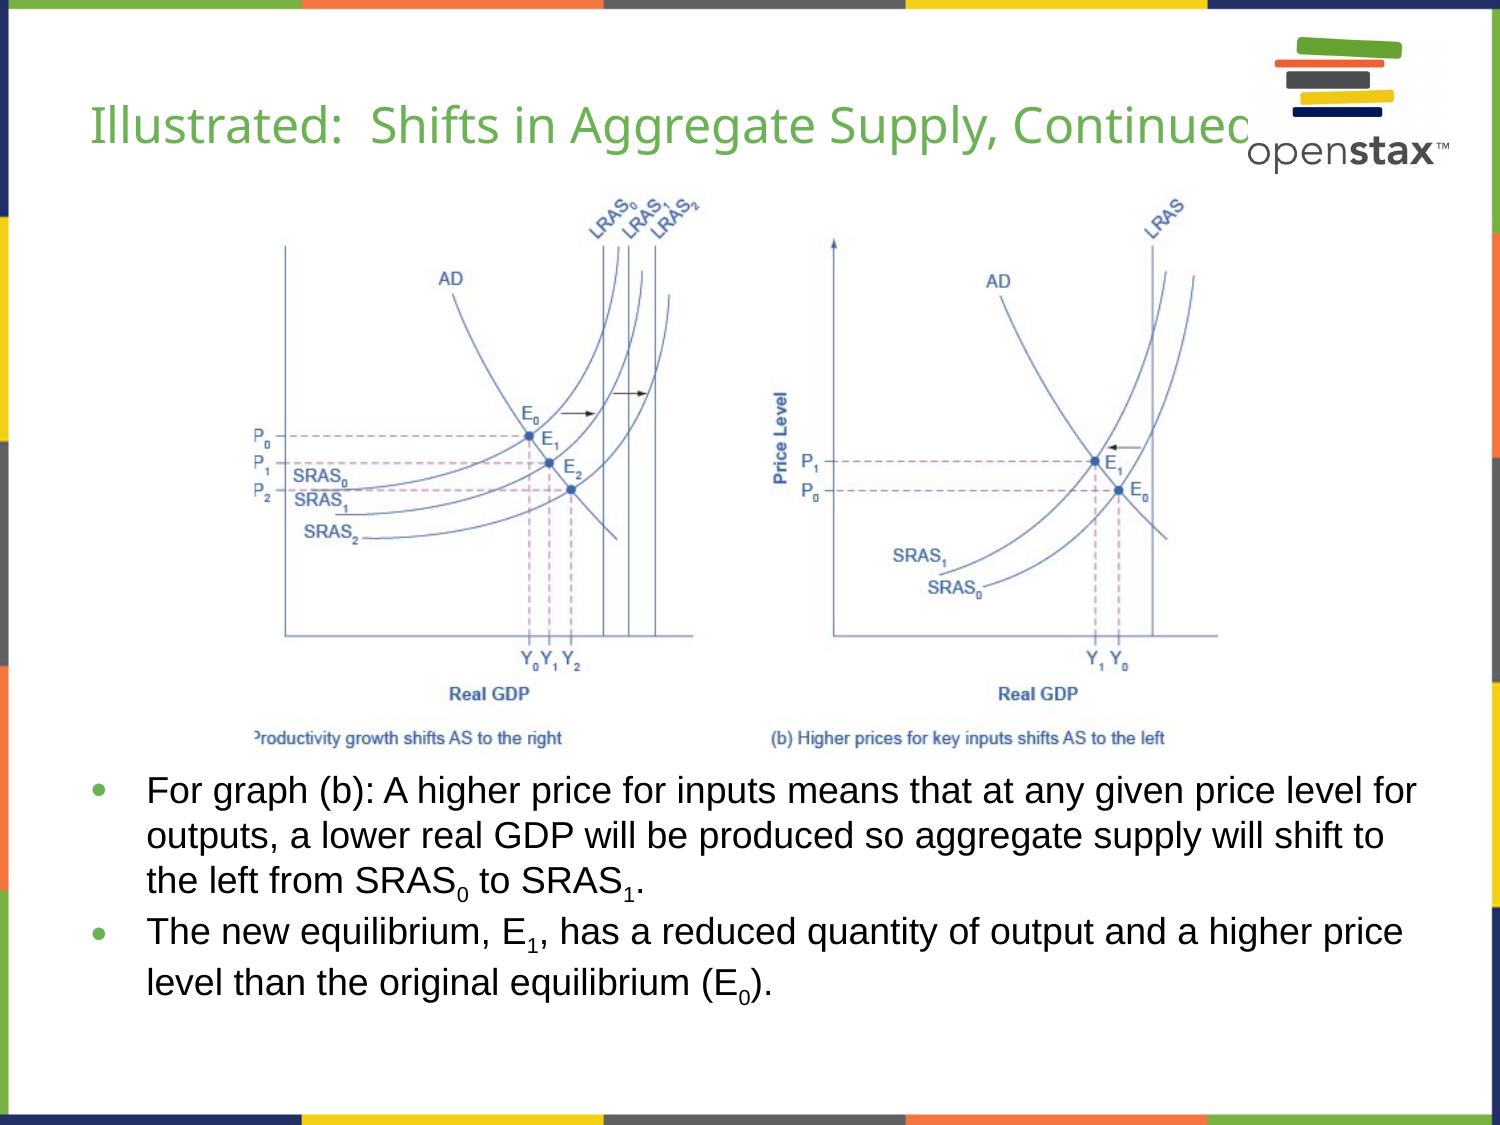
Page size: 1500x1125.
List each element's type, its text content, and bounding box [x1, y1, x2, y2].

list For graph (b): A higher price for inputs means that at any given price level for outputs, a lower real GDP will be produced so aggregate supply will shift to the left from SRAS0 to SRAS1. The new equilibrium, E1, has a reduced quantity of output and a higher price level than the original equilibrium (E0). [75, 758, 1435, 1081]
picture [0, 0, 1500, 1125]
title Illustrated: Shifts in Aggregate Supply, Continued [75, 39, 1244, 162]
